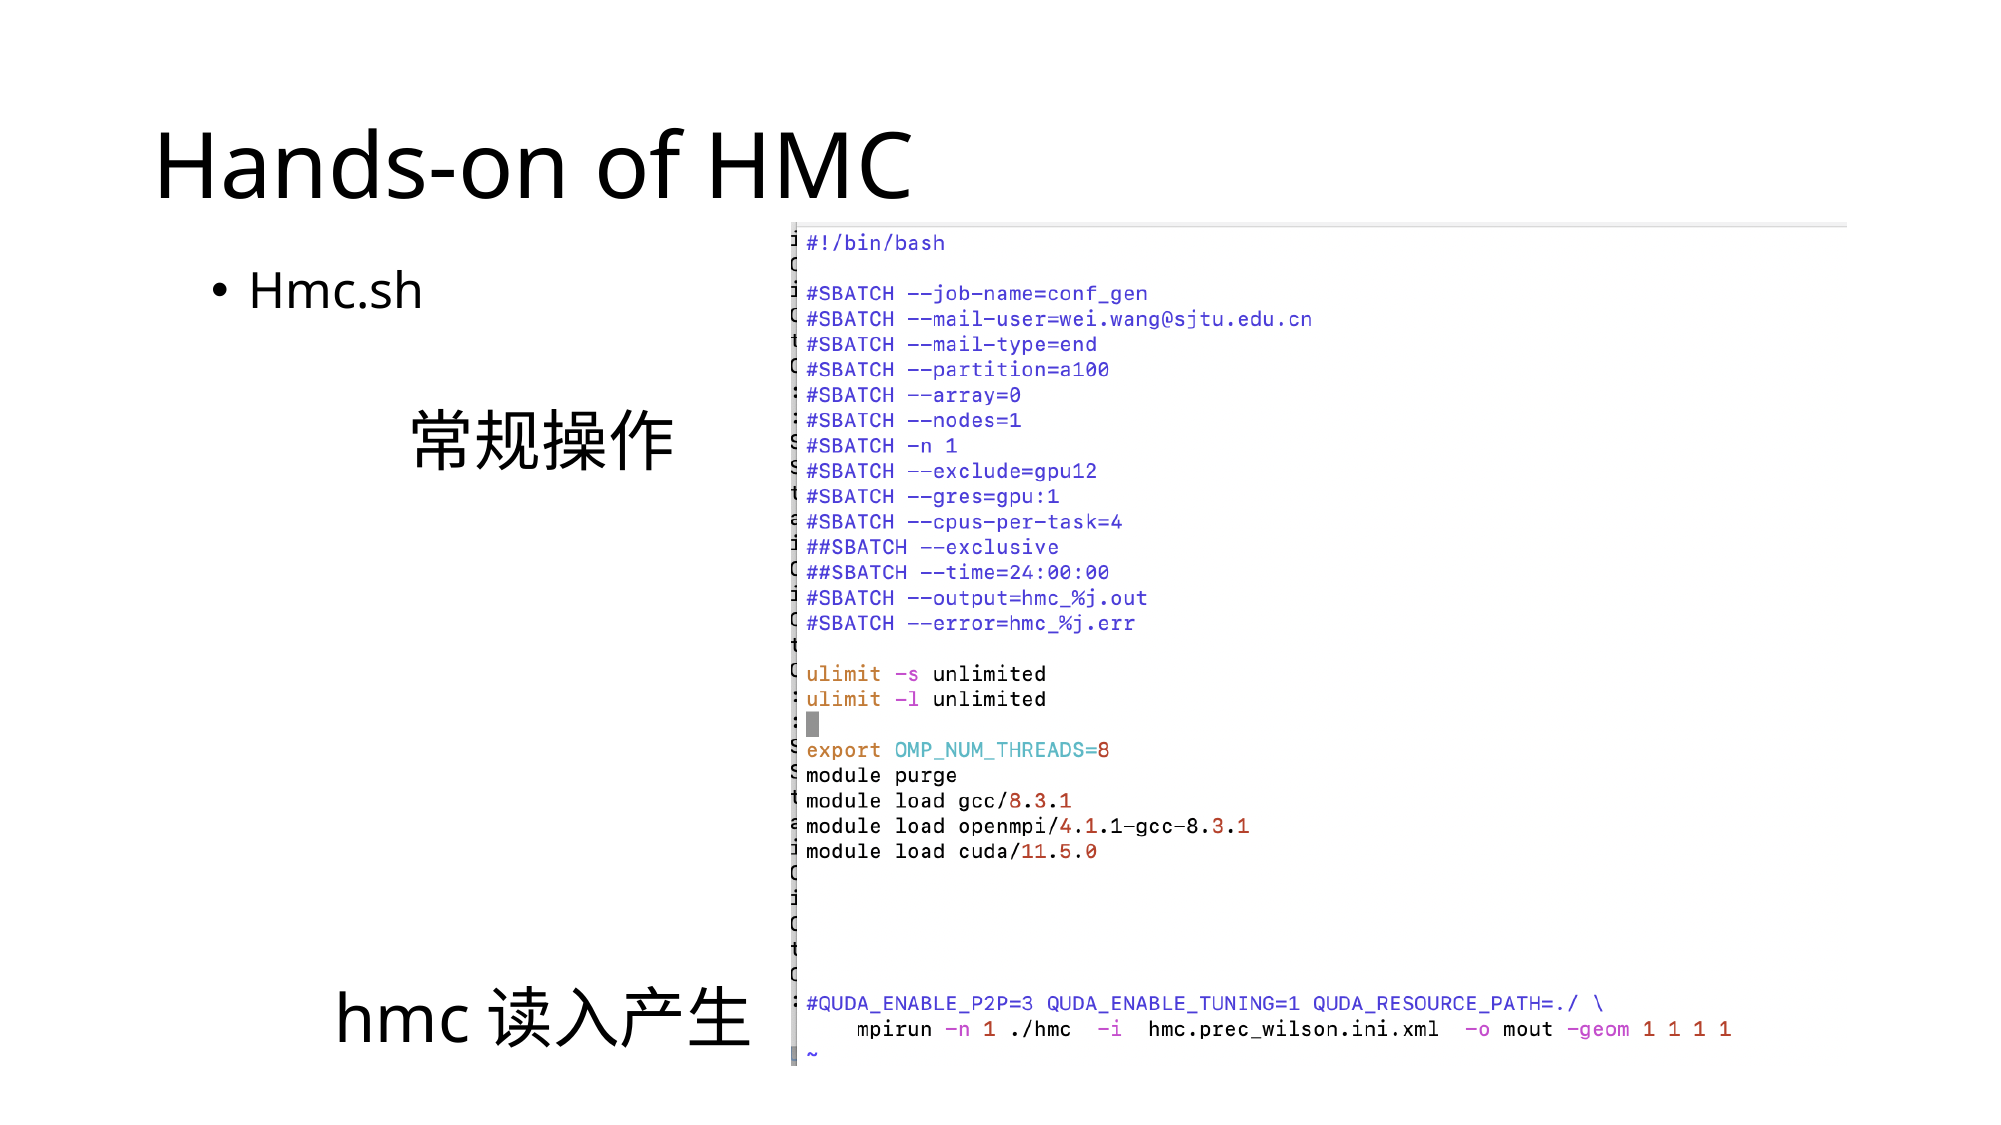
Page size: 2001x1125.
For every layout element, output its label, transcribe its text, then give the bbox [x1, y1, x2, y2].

picture [791, 222, 1847, 1066]
text_box hmc读入产生 [245, 968, 791, 1063]
title Hands-on of HMC [137, 59, 1863, 278]
text_box 常规操作 [318, 391, 791, 487]
list Hmc.sh [121, 257, 791, 972]
